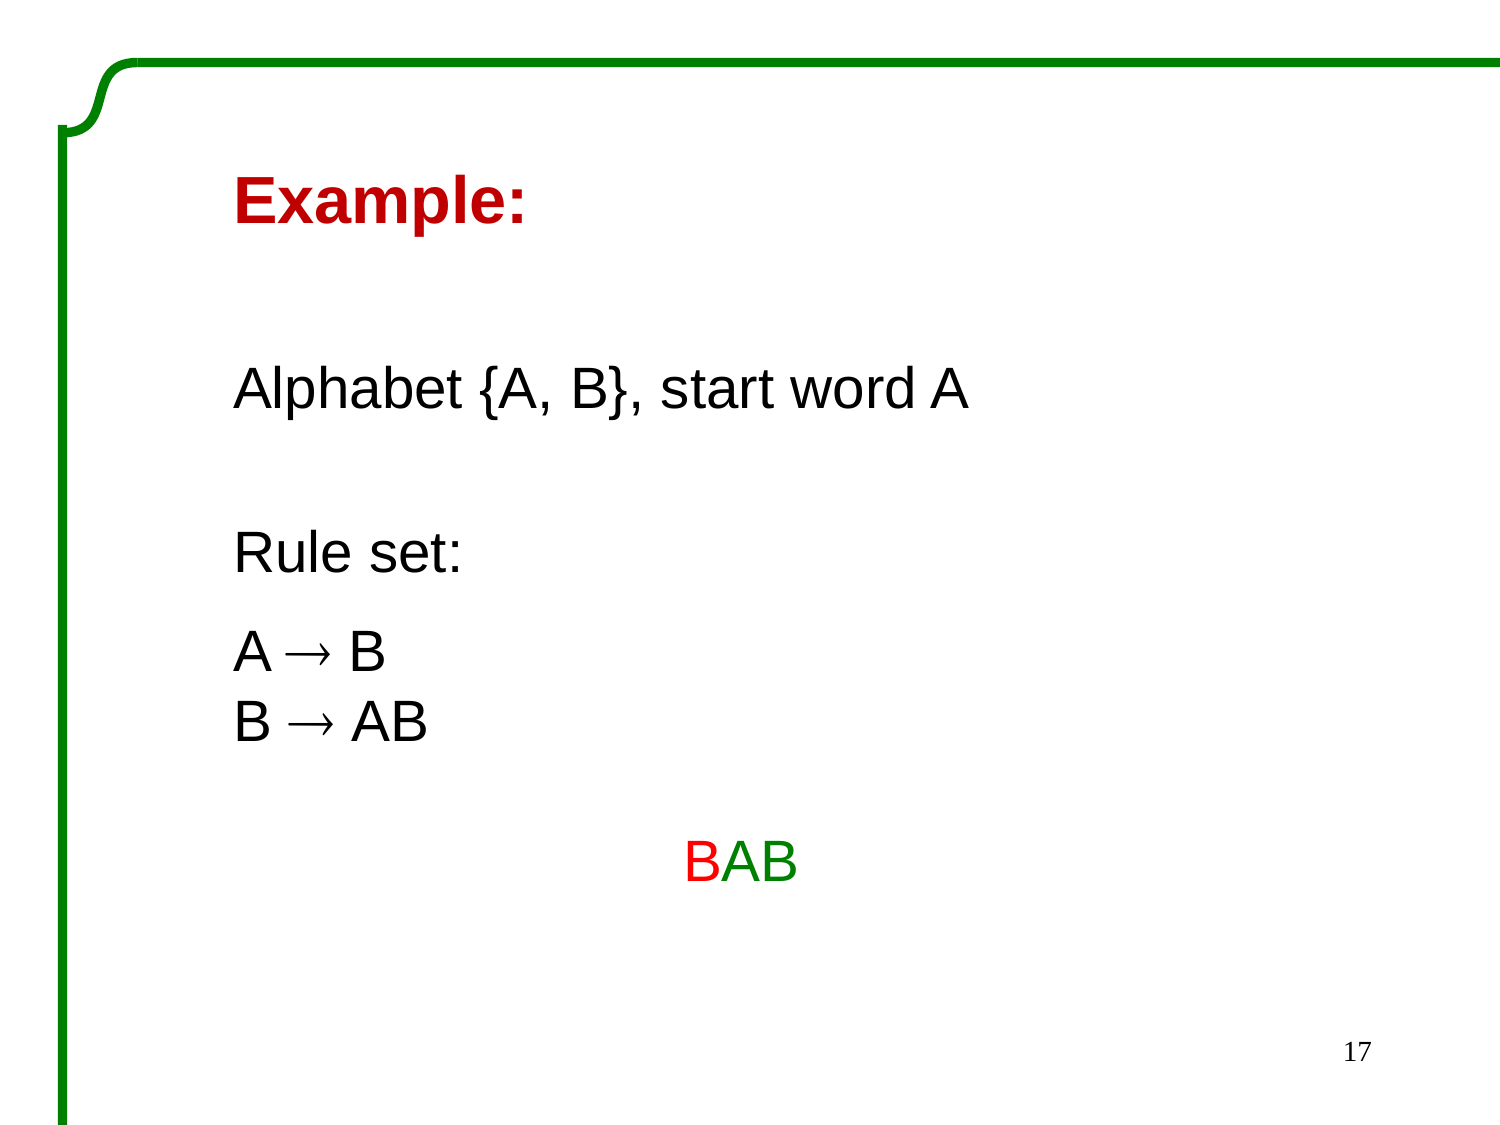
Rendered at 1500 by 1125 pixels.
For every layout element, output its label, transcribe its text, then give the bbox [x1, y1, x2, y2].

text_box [64, 60, 136, 136]
text_box Example: Alphabet {A, B}, start word A Rule set: A  B B  AB BAB [218, 148, 1010, 975]
slide_number 17 [1074, 1025, 1388, 1100]
